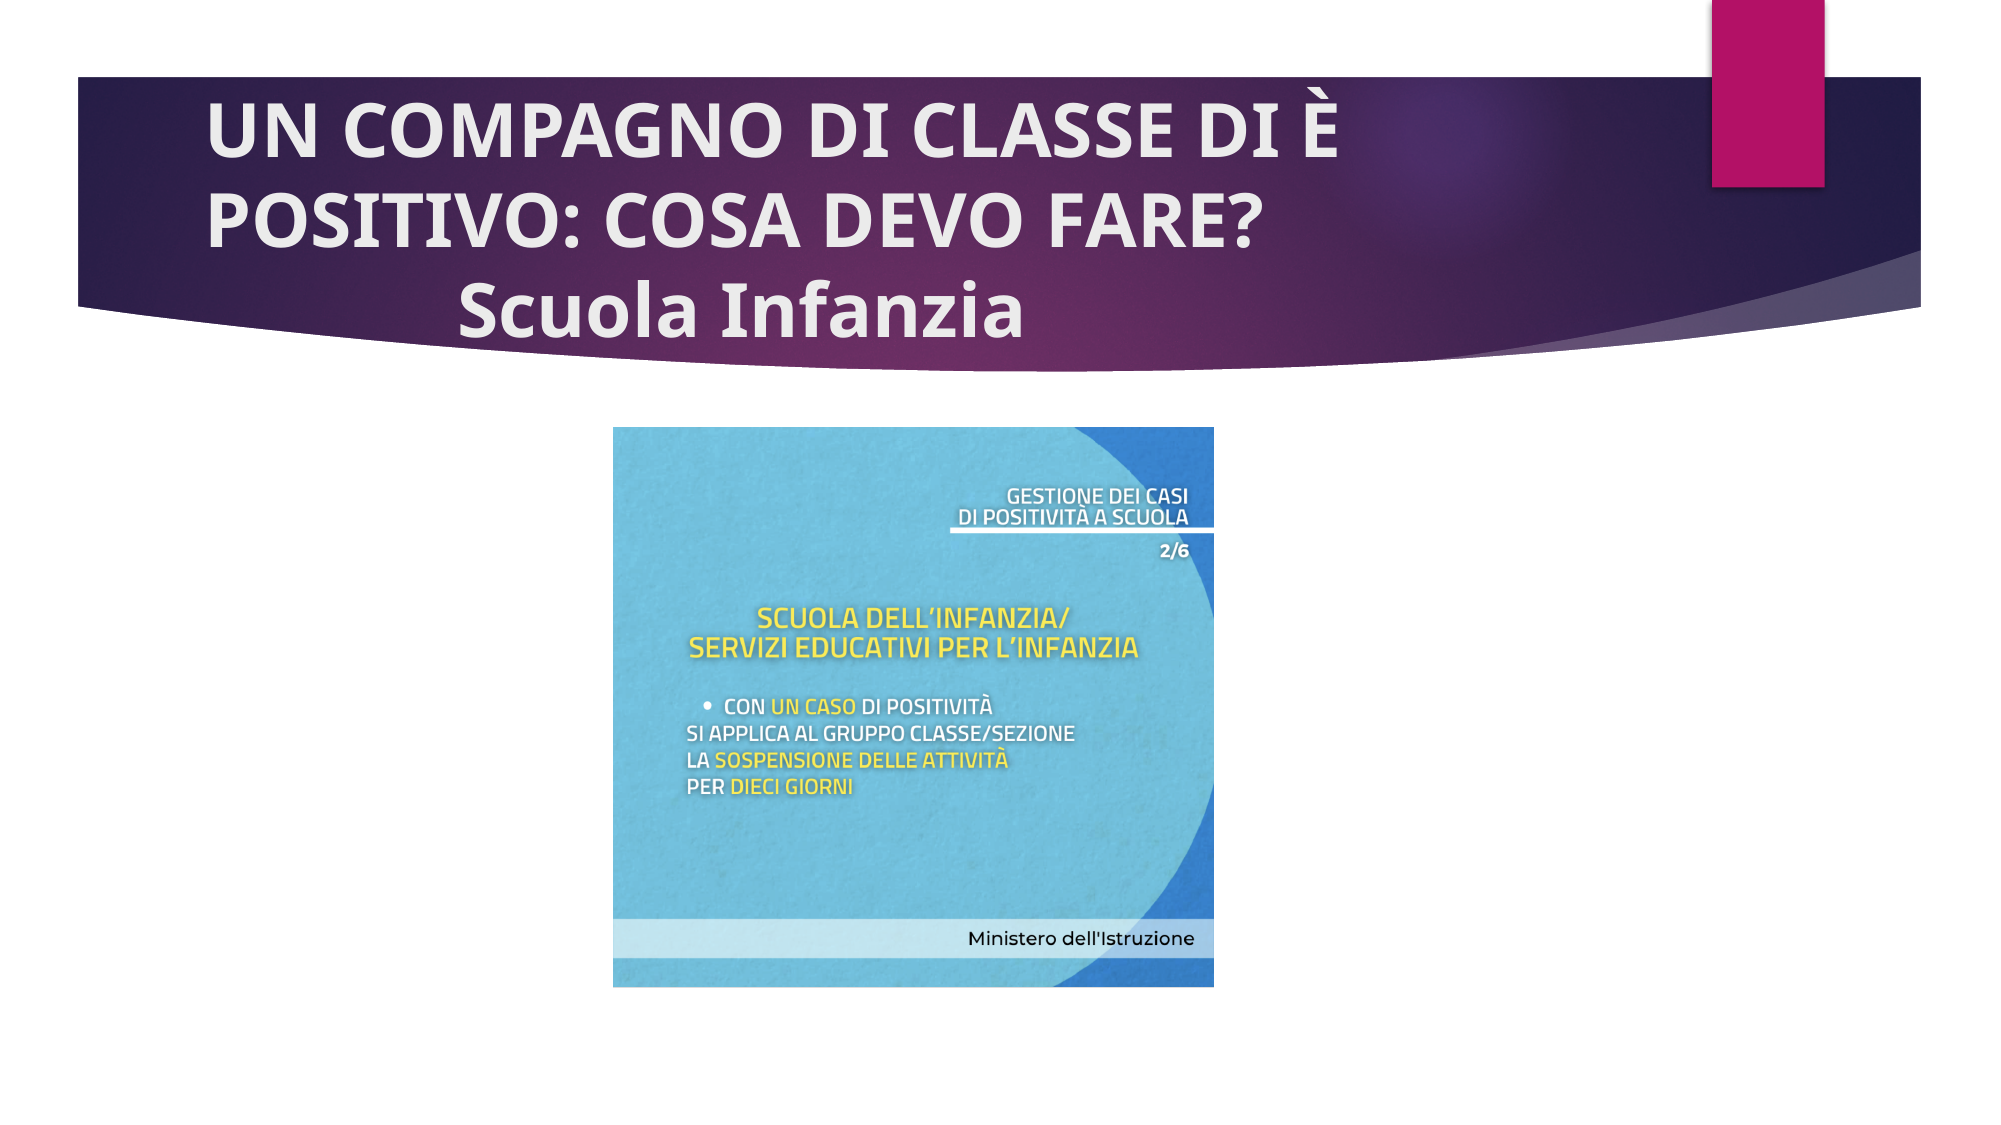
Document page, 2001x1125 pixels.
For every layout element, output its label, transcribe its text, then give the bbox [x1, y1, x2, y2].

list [613, 426, 1214, 988]
title UN COMPAGNO DI CLASSE DI È POSITIVO: COSA DEVO FARE? Scuola Infanzia [189, 159, 1627, 276]
picture [79, 78, 1920, 371]
